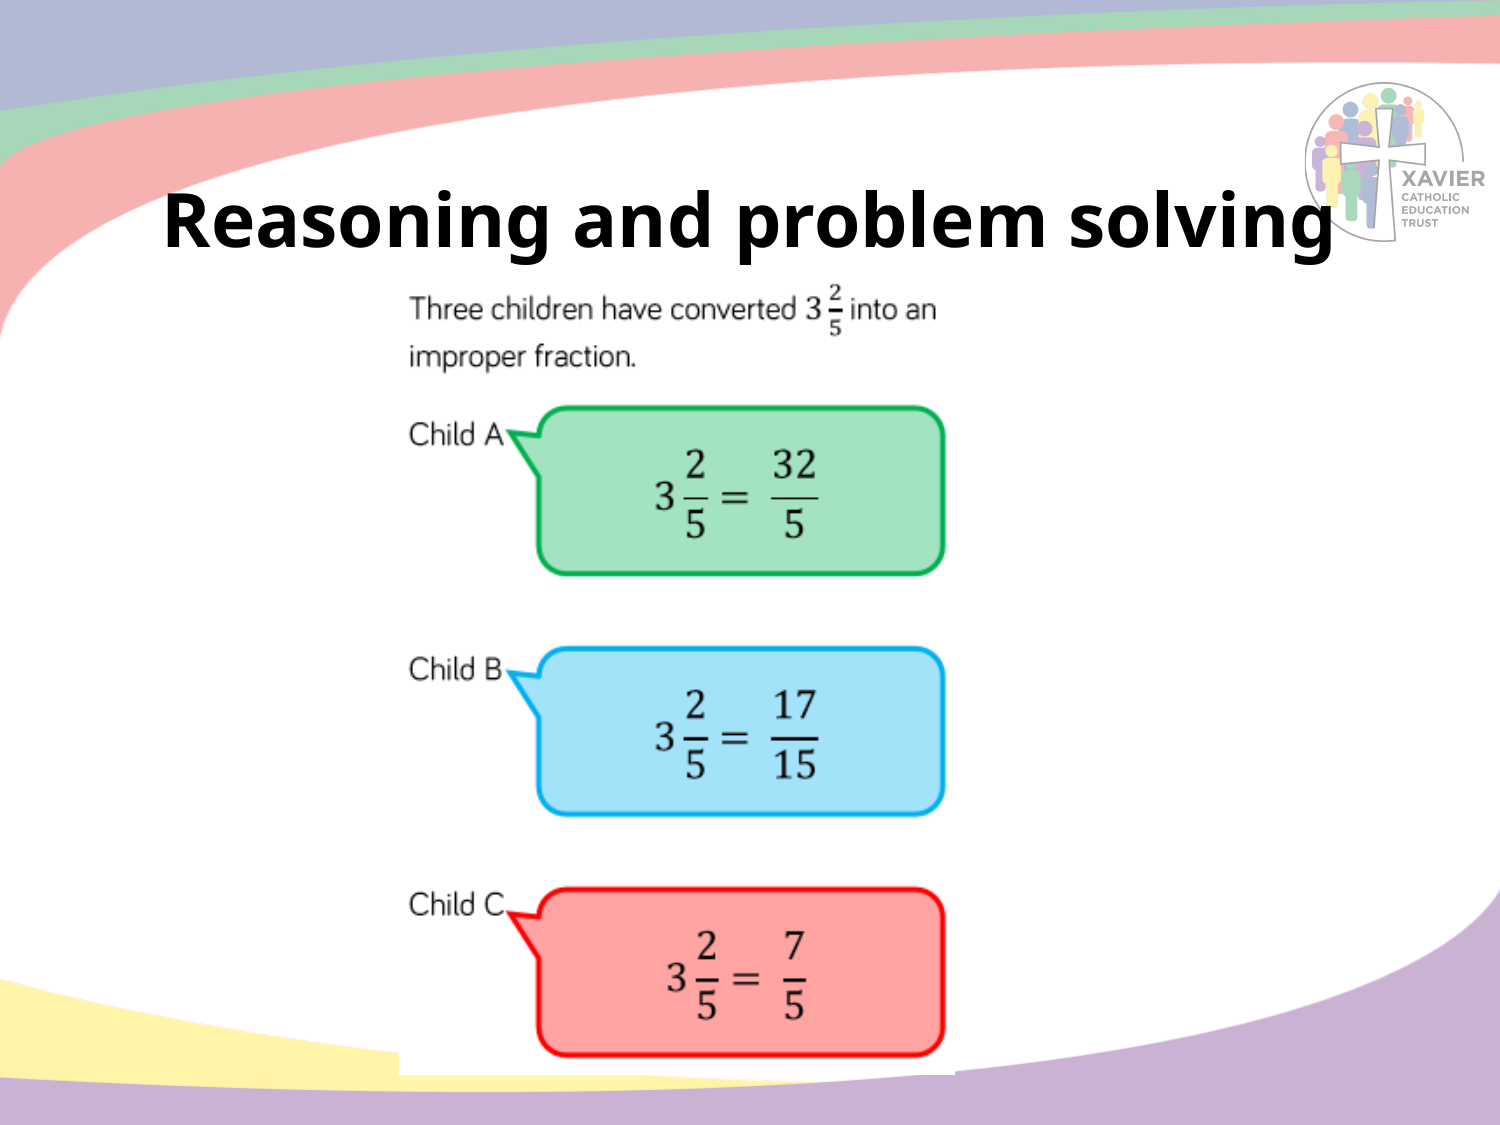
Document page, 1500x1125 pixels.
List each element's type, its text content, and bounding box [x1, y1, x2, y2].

picture [399, 281, 955, 1075]
title Reasoning and problem solving [112, 130, 1388, 272]
